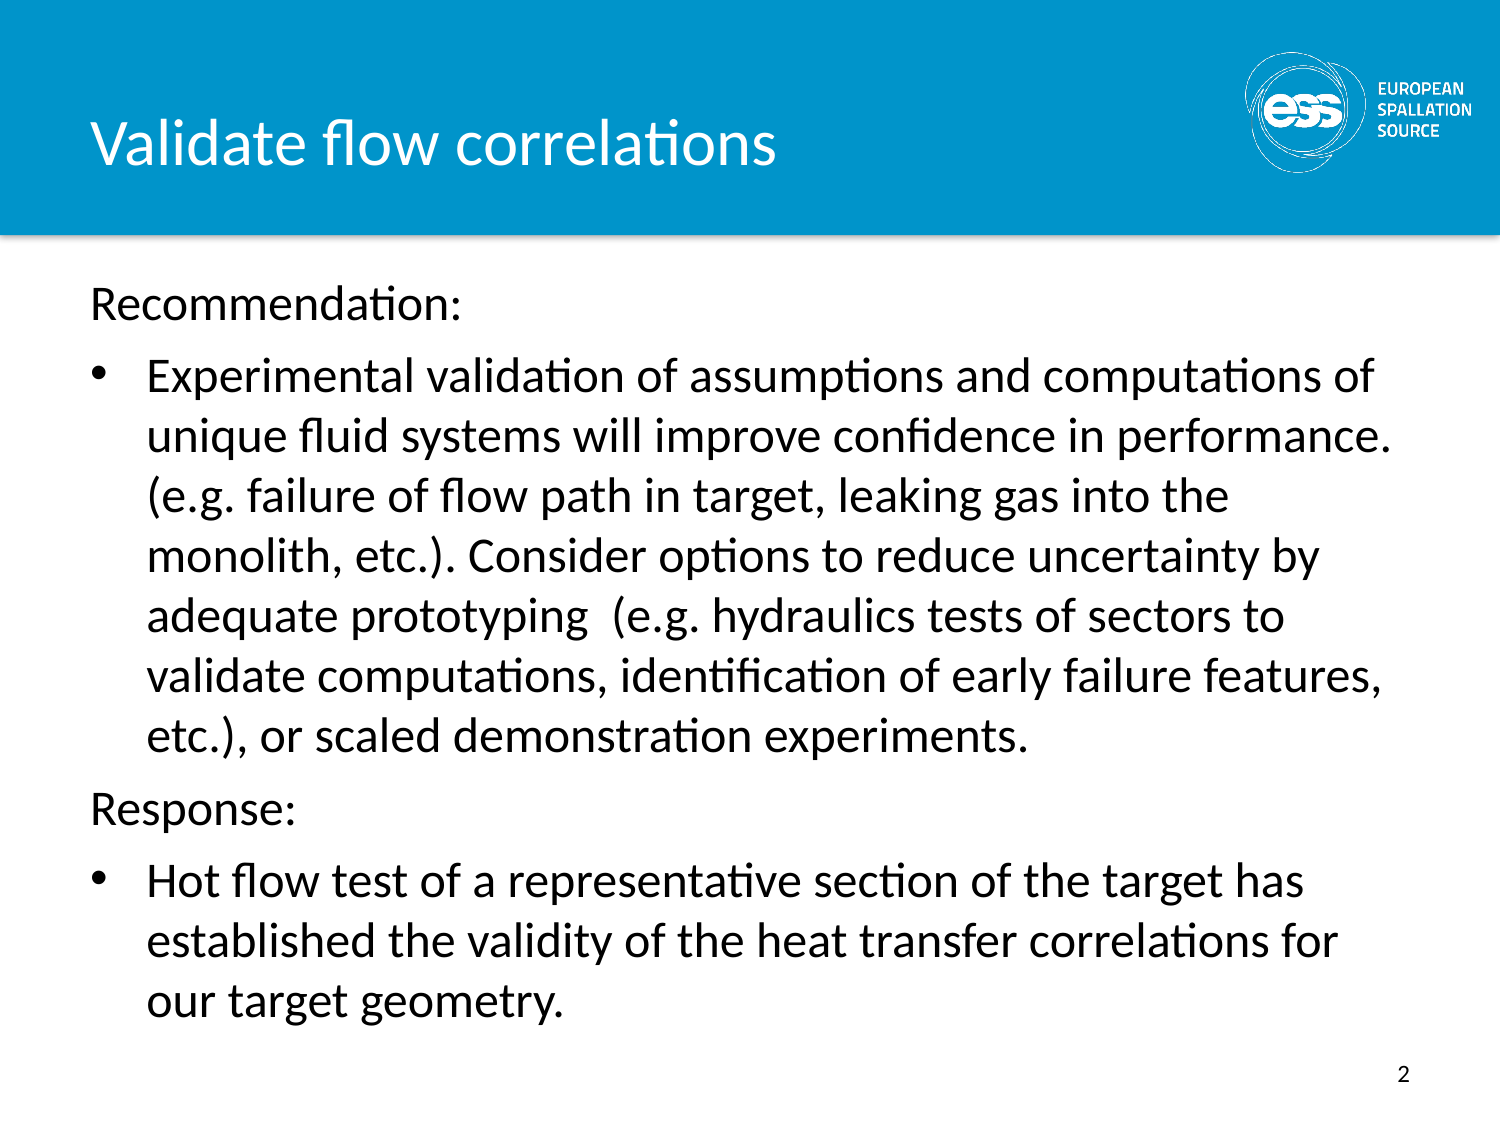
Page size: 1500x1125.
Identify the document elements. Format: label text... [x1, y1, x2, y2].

picture [1379, 83, 1385, 94]
picture [1418, 104, 1423, 115]
slide_number 2 [1074, 1042, 1425, 1103]
picture [1389, 104, 1393, 115]
picture [1264, 94, 1342, 127]
picture [1398, 109, 1406, 115]
picture [1443, 86, 1450, 93]
picture [1454, 83, 1458, 94]
picture [1432, 125, 1438, 136]
title Validate flow correlations [75, 45, 1247, 233]
picture [1436, 104, 1444, 115]
list Recommendation: Experimental validation of assumptions and computations of unique fluid systems will improve confidence in performance. (e.g. failure of flow path in target, leaking gas into the monolith, etc.). Consider options to reduce uncertainty by adequate prototyping (e.g. hydraulics tests of sectors to validate computations, identification of early failure features, etc.), or scaled demonstration experiments. Response: Hot flow test of a representative section of the target has established the validity of the heat transfer correlations for our target geometry. [75, 262, 1425, 1094]
picture [1409, 104, 1415, 115]
picture [1422, 125, 1428, 134]
picture [1423, 83, 1430, 94]
picture [1400, 83, 1407, 94]
